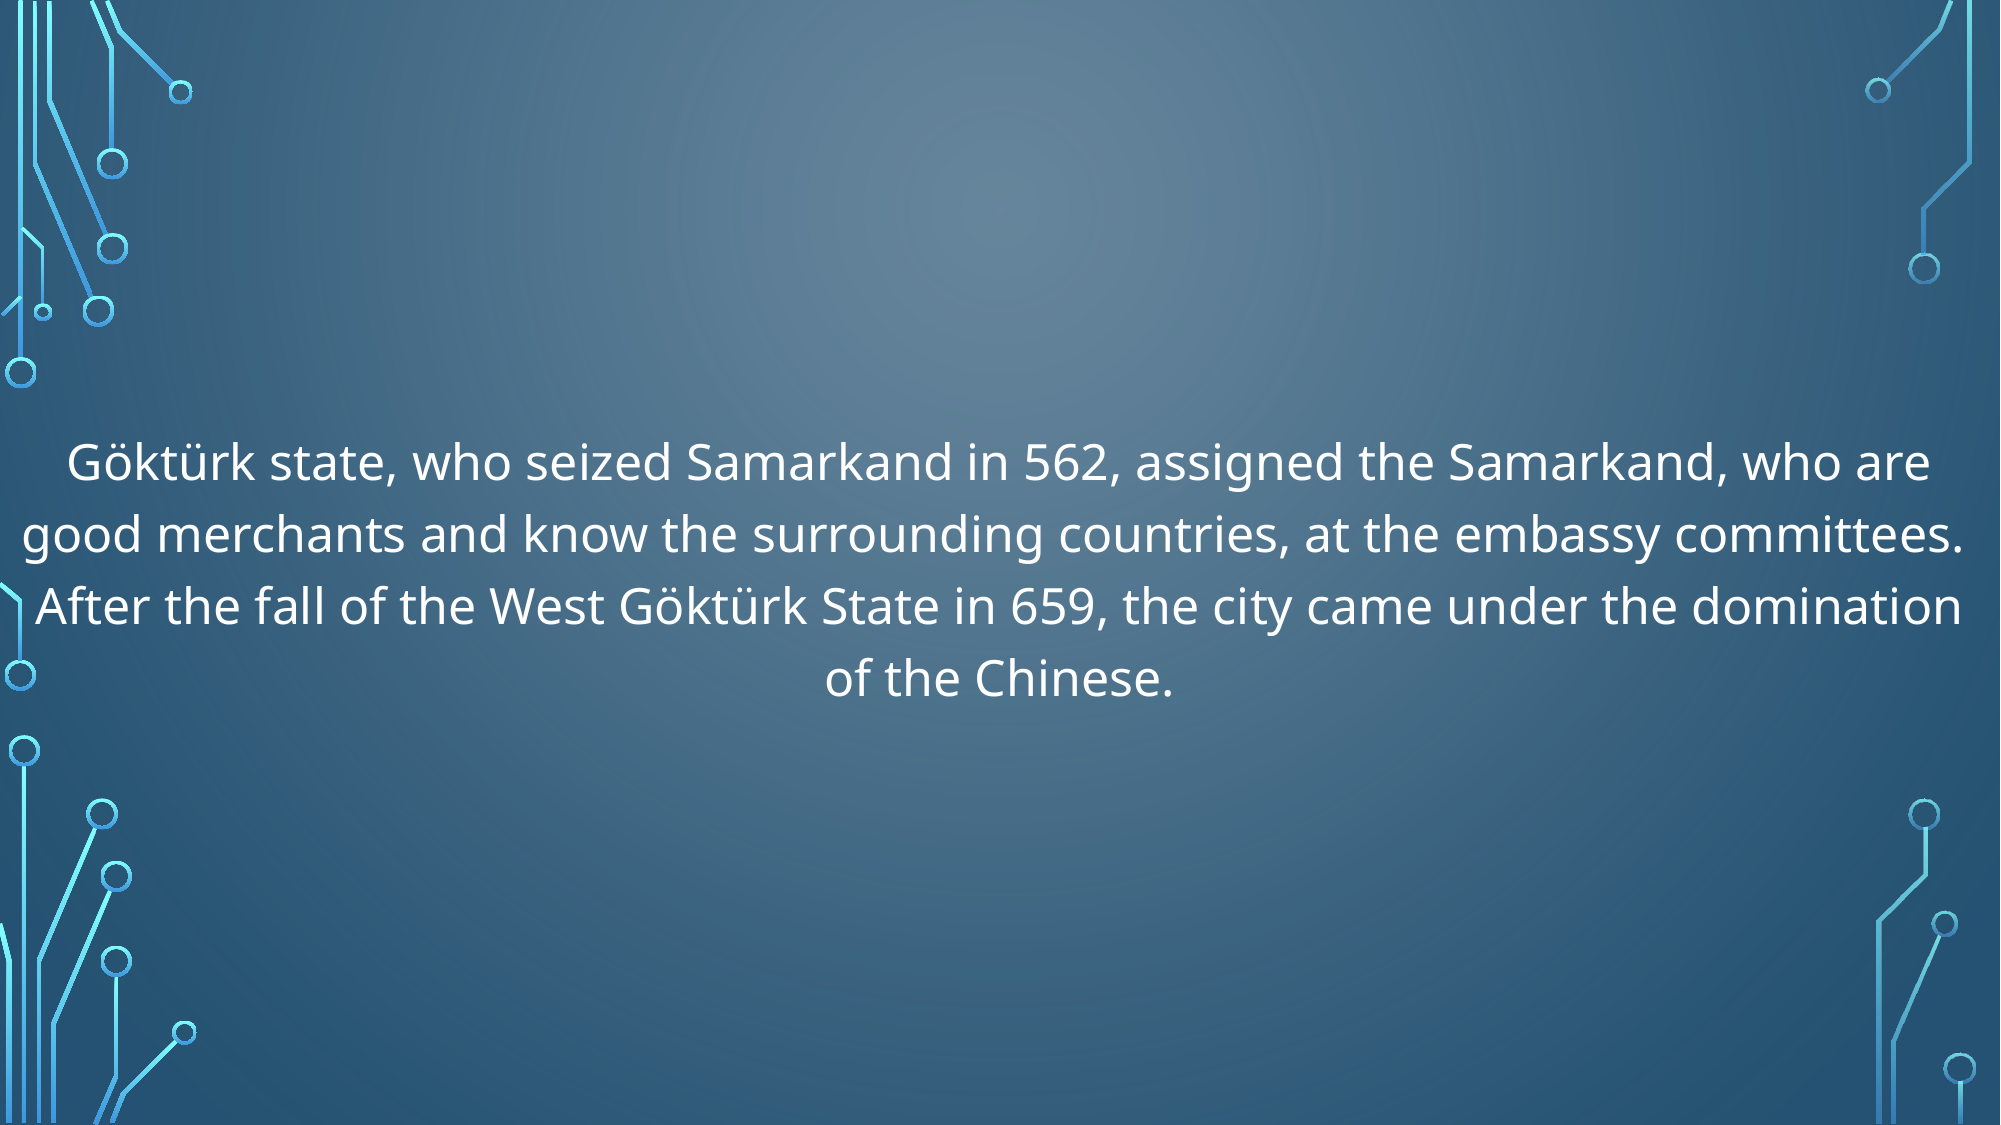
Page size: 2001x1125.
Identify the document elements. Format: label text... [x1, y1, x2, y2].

list Göktürk state, who seized Samarkand in 562, assigned the Samarkand, who are good merchants and know the surrounding countries, at the embassy committees. After the fall of the West Göktürk State in 659, the city came under the domination of the Chinese. [0, 0, 2000, 1125]
